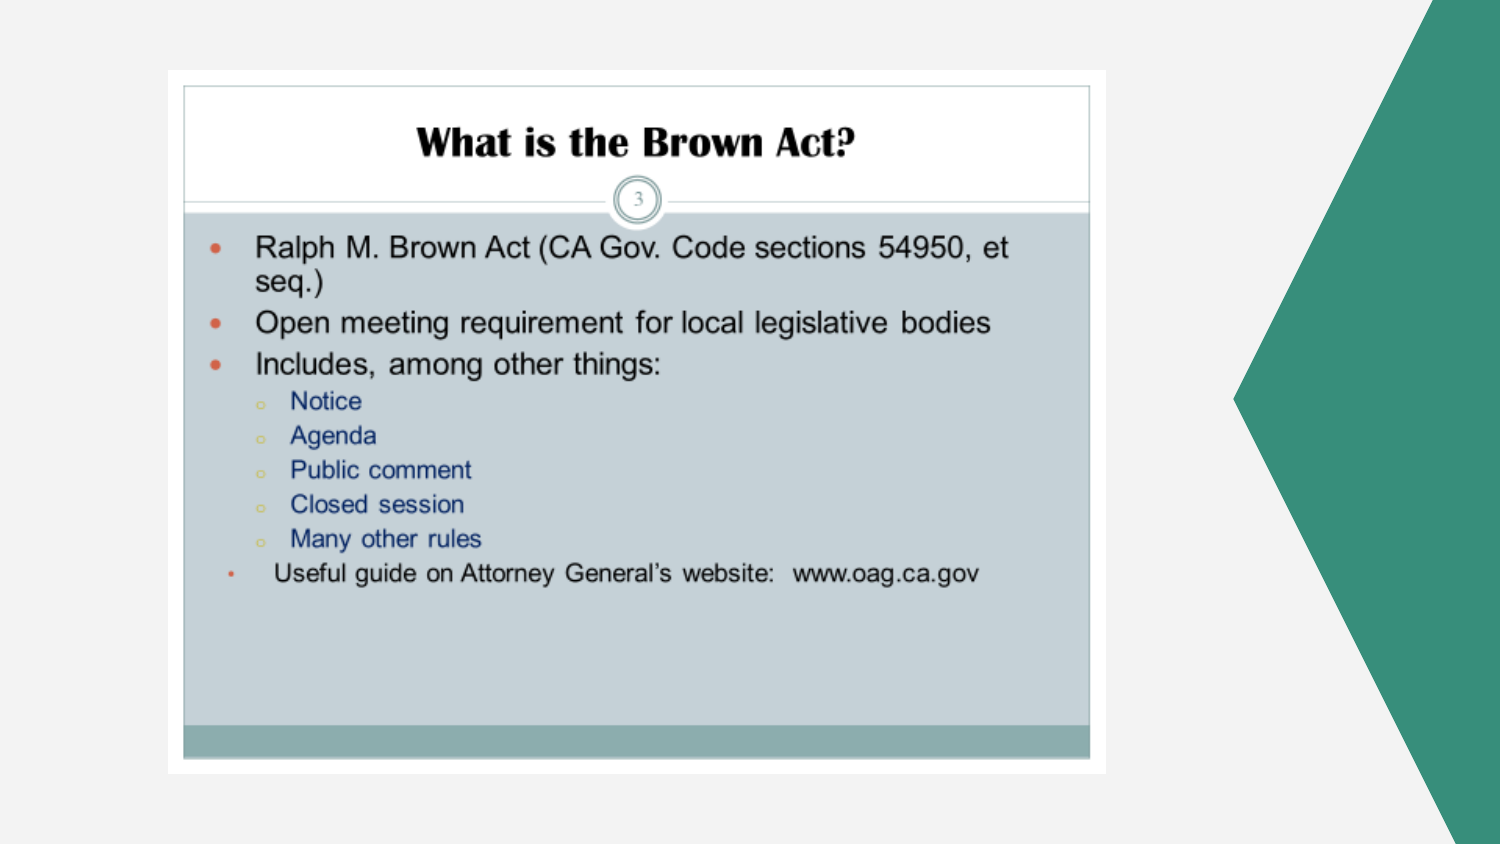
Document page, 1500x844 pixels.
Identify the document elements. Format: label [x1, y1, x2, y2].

picture [167, 70, 1106, 774]
